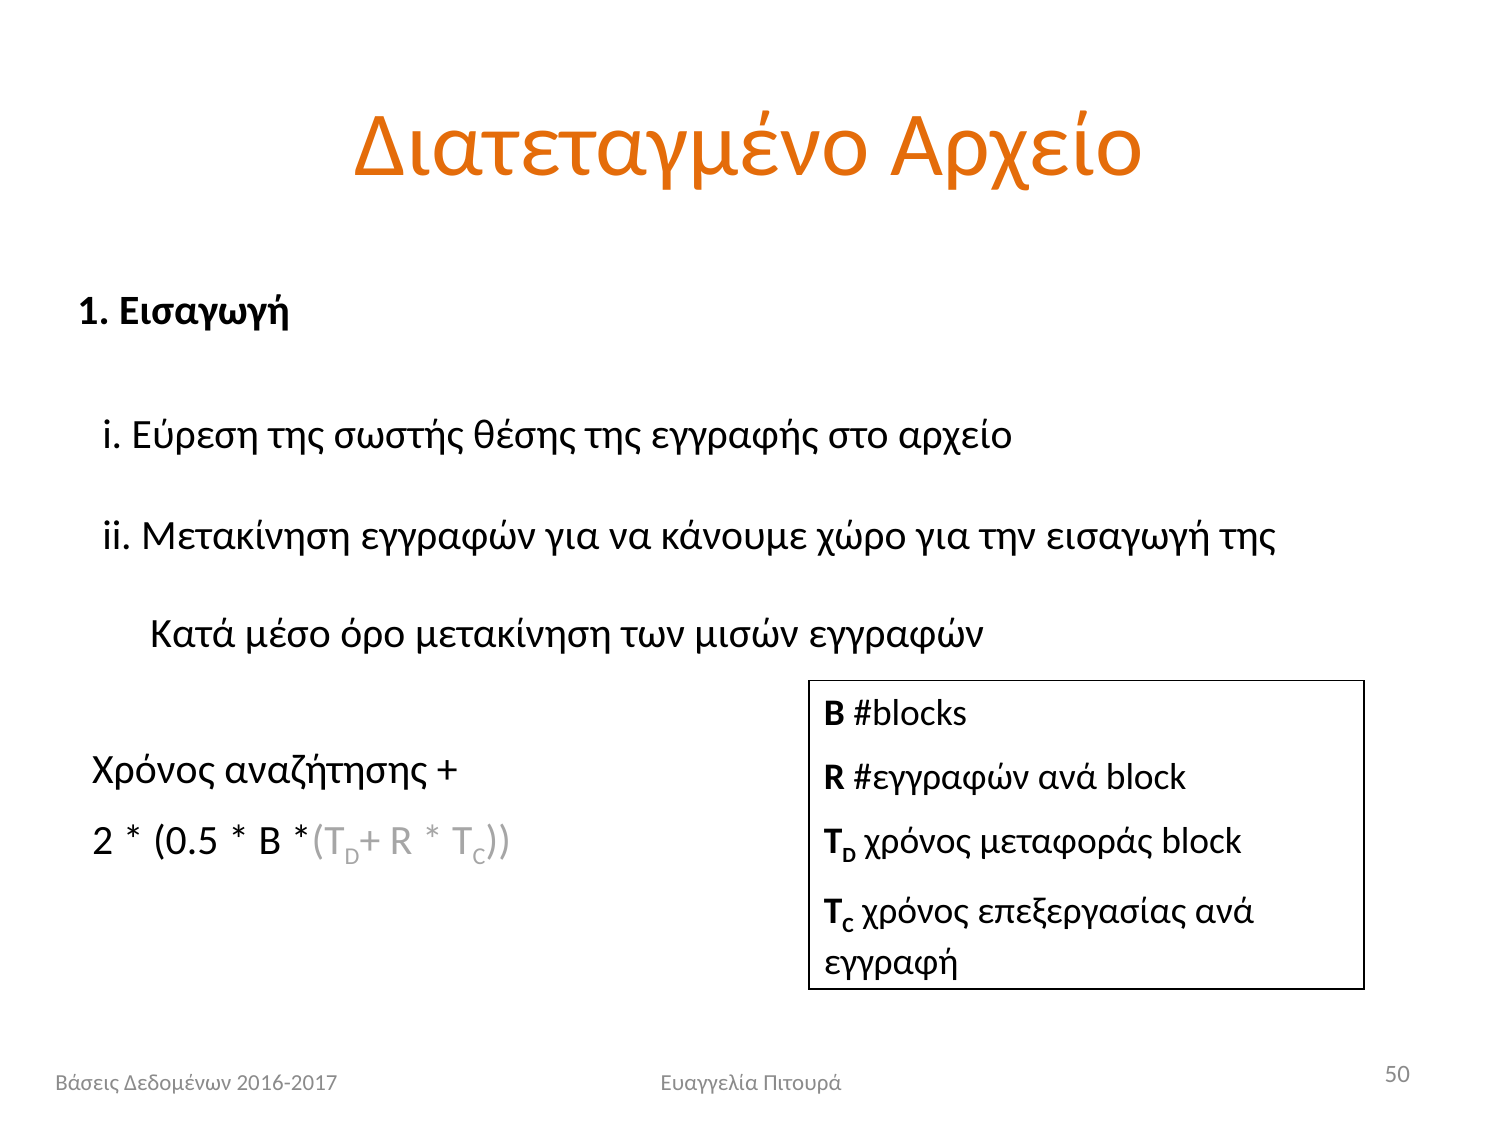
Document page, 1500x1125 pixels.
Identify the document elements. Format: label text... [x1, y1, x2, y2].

text_box Κατά μέσο όρο μετακίνηση των μισών εγγραφών [135, 597, 1086, 663]
text_box ii. Μετακίνηση εγγραφών για να κάνουμε χώρο για την εισαγωγή της [87, 500, 1350, 565]
text_box i. Εύρεση της σωστής θέσης της εγγραφής στο αρχείο [87, 399, 1300, 465]
slide_number 50 [1074, 1042, 1425, 1103]
text_box Χρόνος αναζήτησης + 2 * (0.5 * Β *(ΤD+ R * ΤC)) [77, 734, 809, 877]
title Διατεταγμένο Αρχείο [75, 45, 1425, 233]
text_box Β #blocks R #εγγραφών ανά block ΤD χρόνος μεταφοράς block ΤC χρόνος επεξεργασίας ανά εγγραφή [809, 680, 1365, 989]
footer Ευαγγελία Πιτουρά [513, 1051, 989, 1112]
slide_number Βάσεις Δεδομένων 2016-2017 [40, 1051, 391, 1112]
text_box 1. Εισαγωγή [62, 275, 1363, 340]
